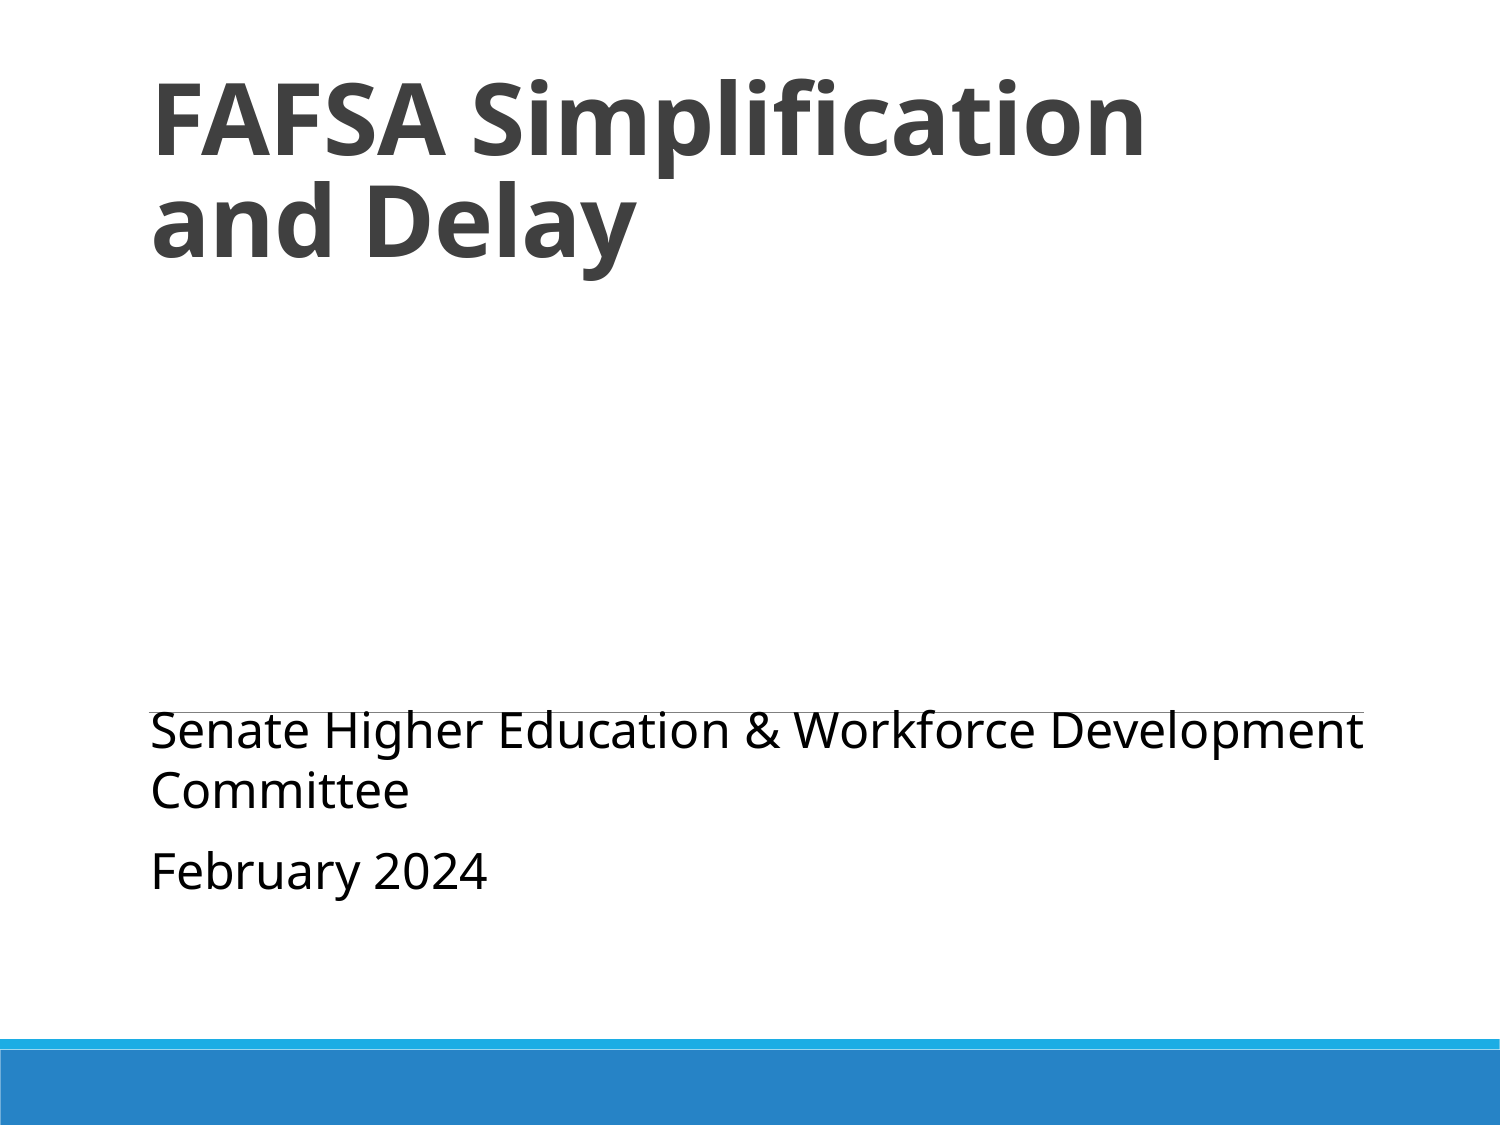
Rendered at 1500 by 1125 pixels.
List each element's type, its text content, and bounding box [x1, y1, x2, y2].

title FAFSA Simplification and Delay [135, 47, 1373, 285]
text_box Senate Higher Education & Workforce Development Committee February 2024 [134, 693, 1478, 906]
